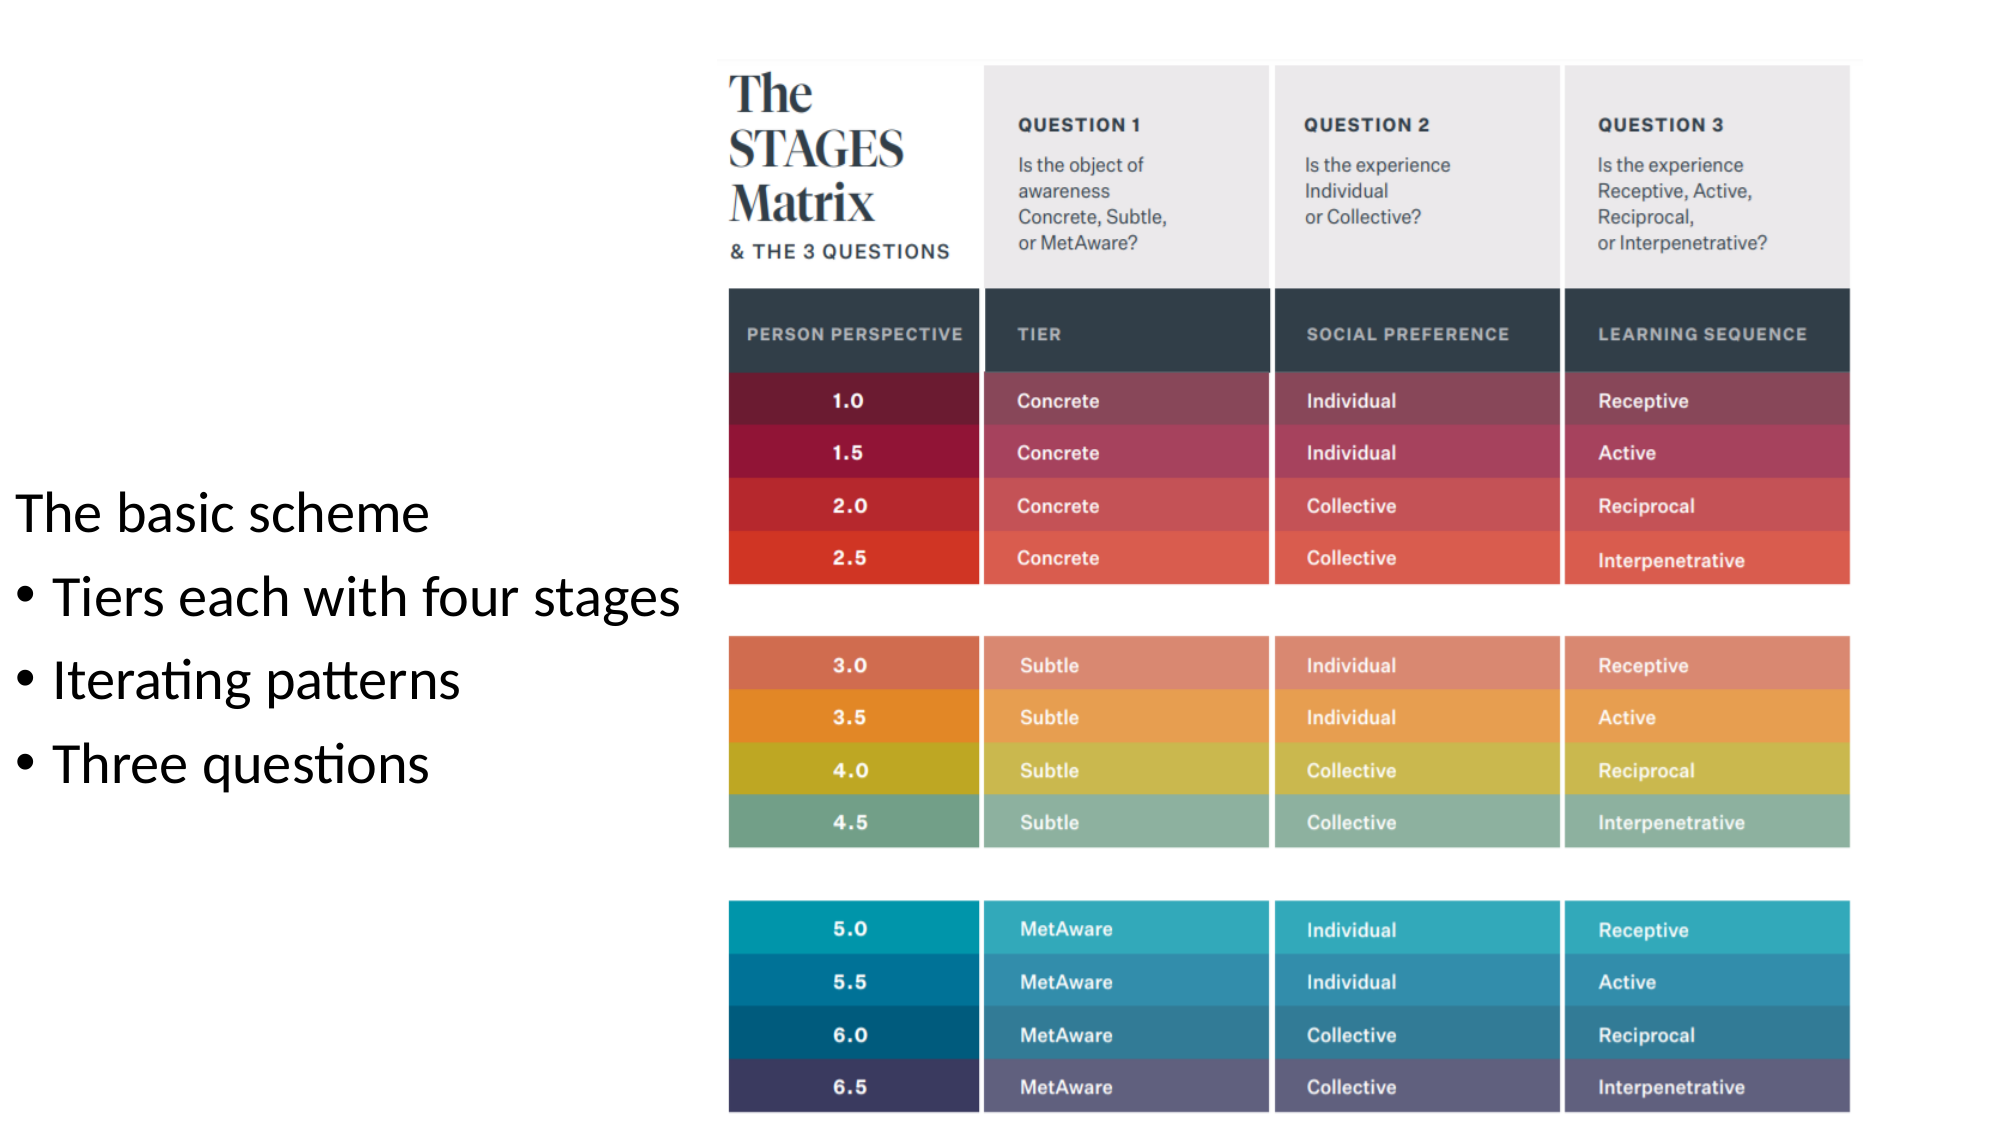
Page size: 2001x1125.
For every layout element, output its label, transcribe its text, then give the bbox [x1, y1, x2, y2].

list The basic scheme Tiers each with four stages Iterating patterns Three questions [0, 299, 717, 1014]
picture [717, 59, 1863, 1125]
